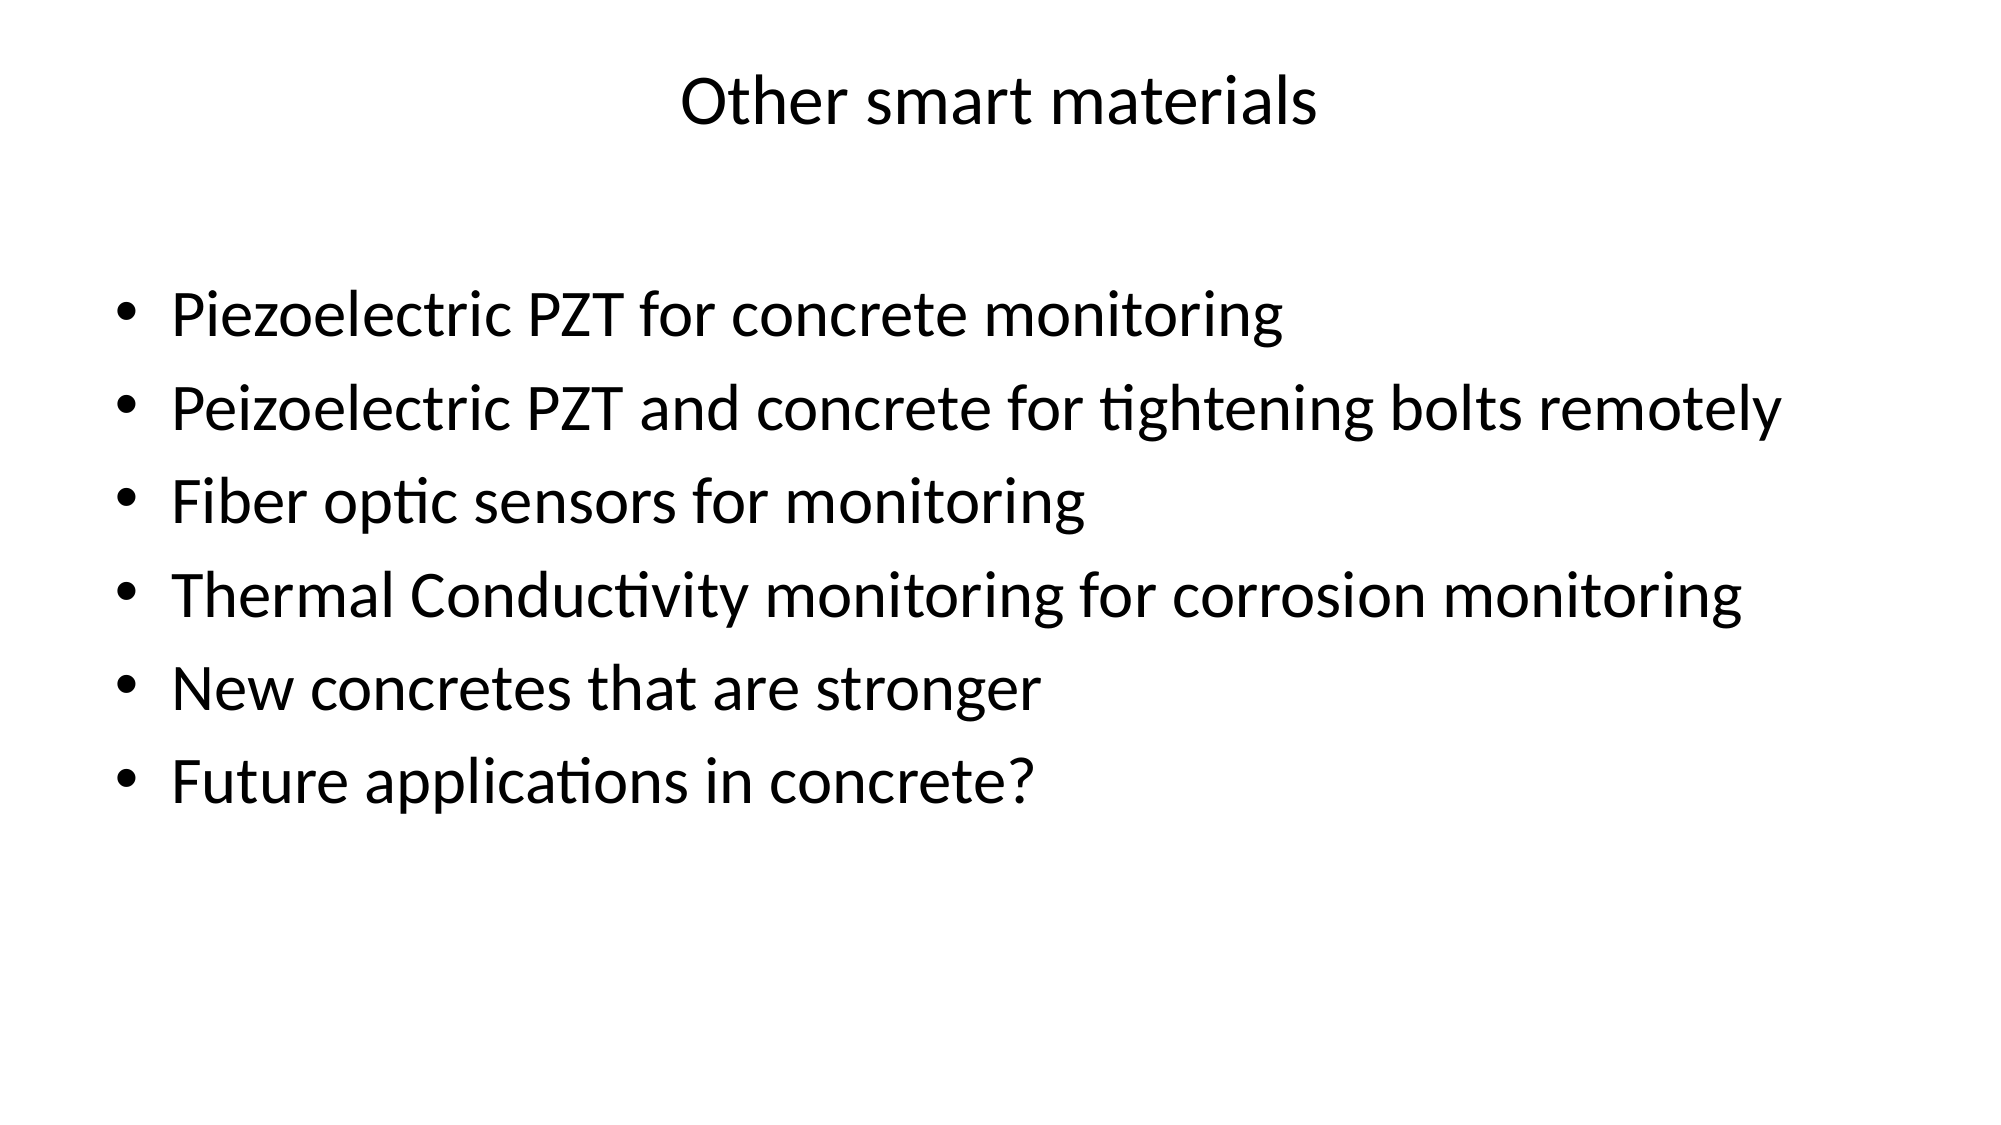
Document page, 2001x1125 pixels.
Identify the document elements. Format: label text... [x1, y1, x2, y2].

list Piezoelectric PZT for concrete monitoring Peizoelectric PZT and concrete for tightening bolts remotely Fiber optic sensors for monitoring Thermal Conductivity monitoring for corrosion monitoring New concretes that are stronger Future applications in concrete? [99, 262, 1900, 1005]
title Other smart materials [99, 45, 1900, 233]
